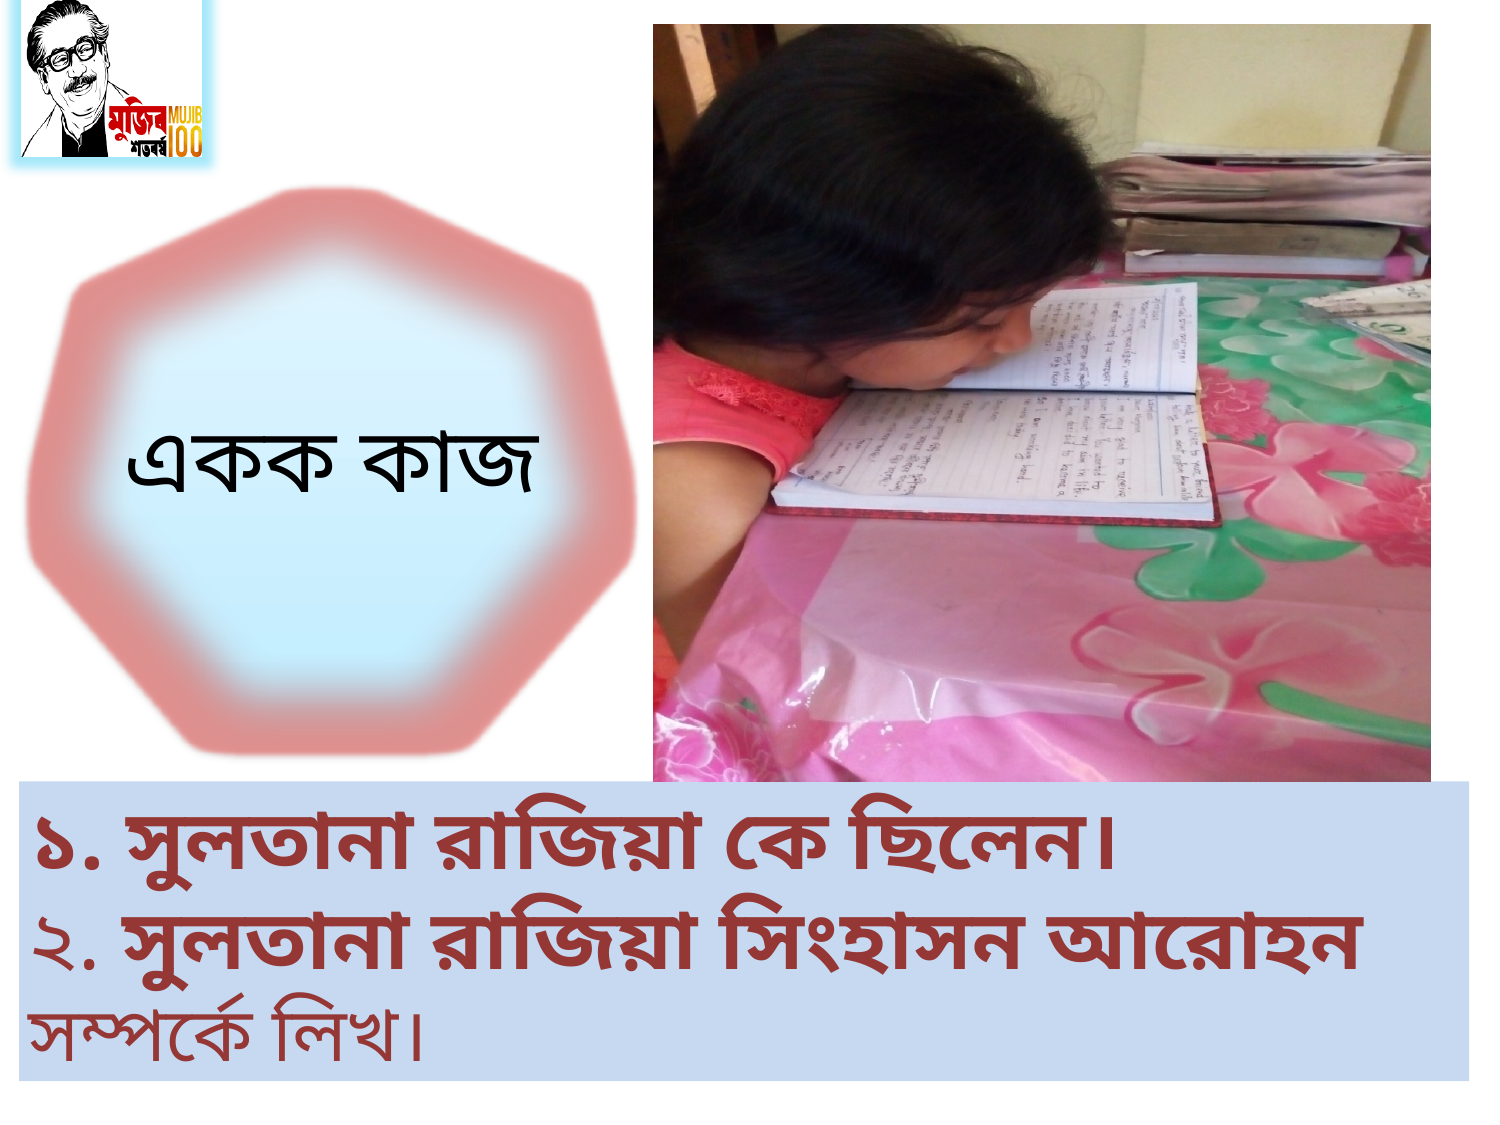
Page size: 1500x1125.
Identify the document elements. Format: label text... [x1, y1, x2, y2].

picture [21, 0, 202, 157]
text_box একক কাজ [124, 284, 540, 664]
text_box ১. সুলতানা রাজিয়া কে ছিলেন। ২. সুলতানা রাজিয়া সিংহাসন আরোহন সম্পর্কে লিখ। [19, 781, 1470, 1082]
picture [653, 24, 1431, 782]
